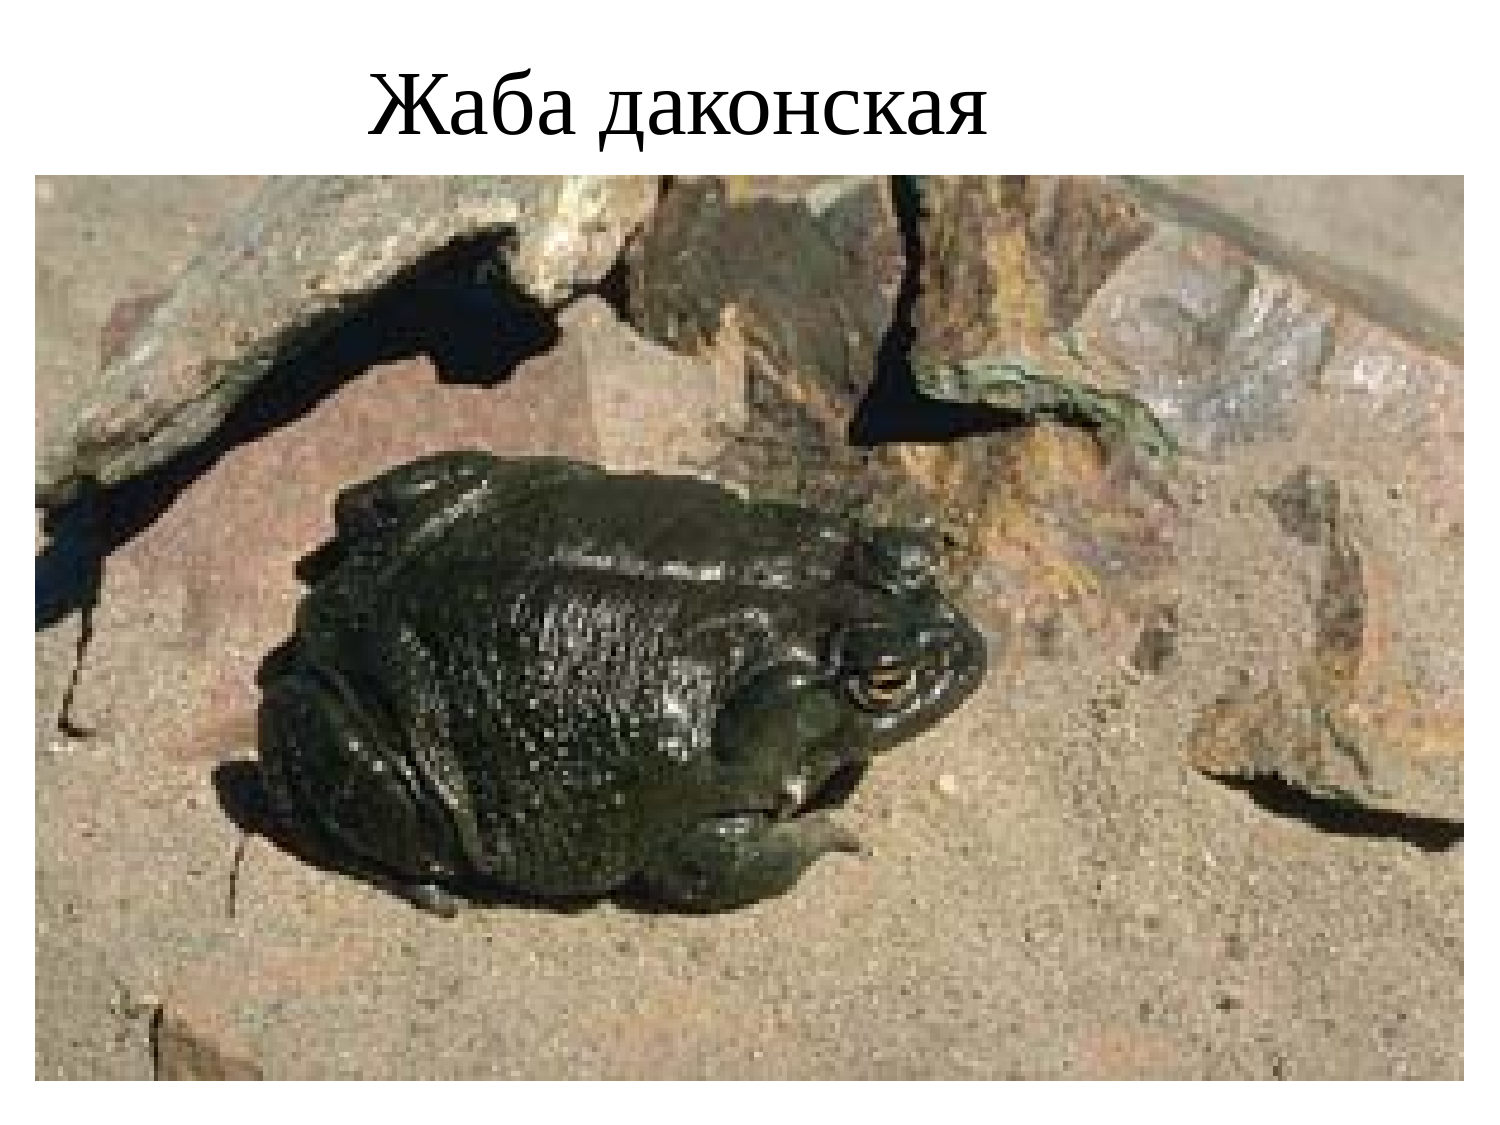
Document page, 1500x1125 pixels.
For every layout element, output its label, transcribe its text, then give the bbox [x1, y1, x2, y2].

text_box Жаба даконская [353, 35, 1005, 160]
picture [34, 175, 1464, 1081]
